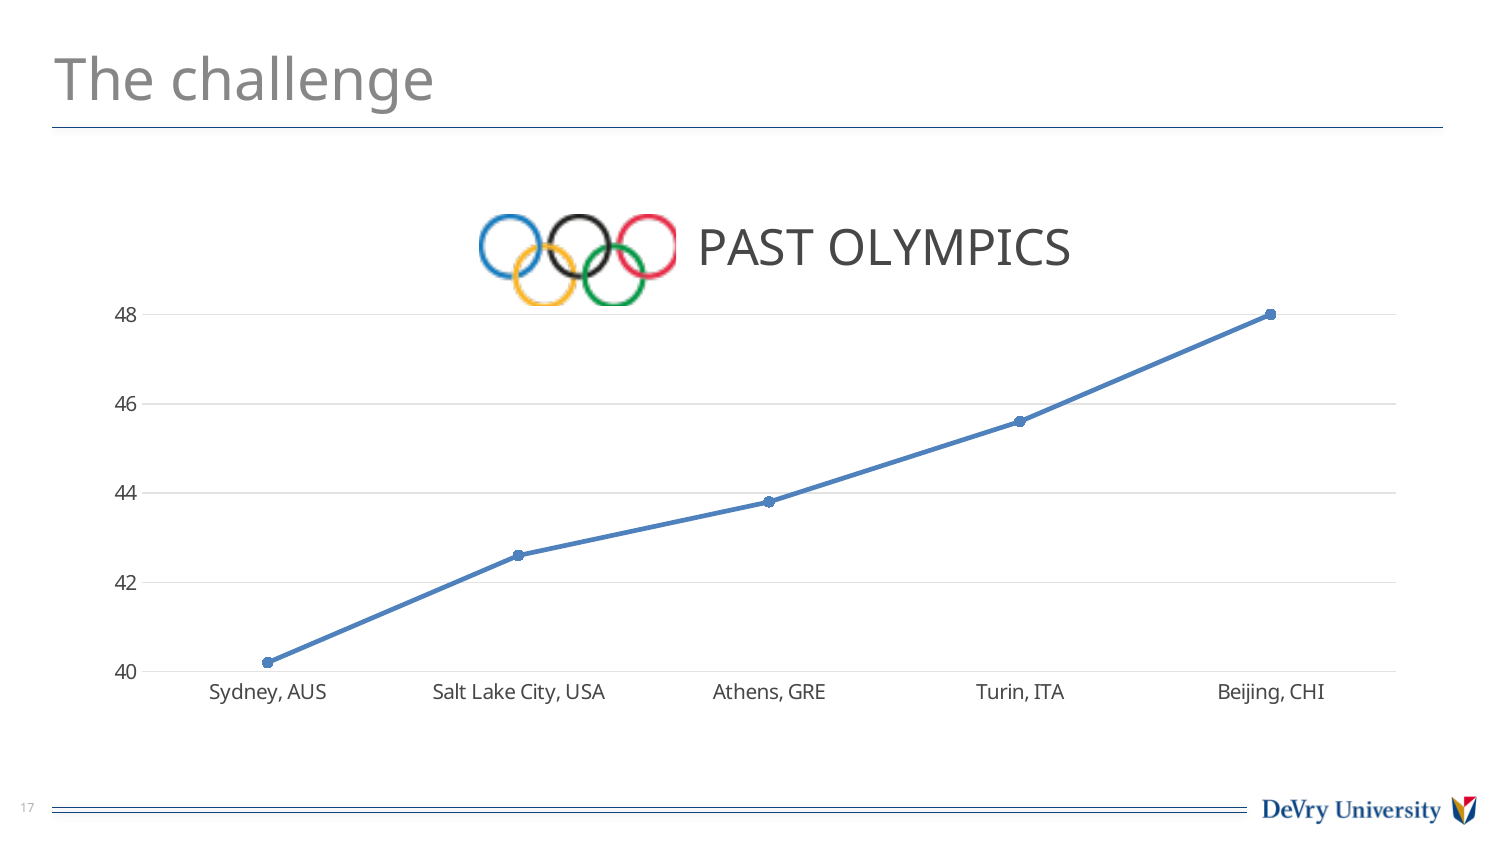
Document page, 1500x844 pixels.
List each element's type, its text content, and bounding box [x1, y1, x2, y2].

slide_number 17 [0, 786, 55, 832]
text_box The challenge [39, 34, 1031, 120]
title [41, 33, 1392, 127]
picture [478, 214, 677, 306]
picture [1262, 796, 1477, 825]
chart [74, 196, 1426, 754]
